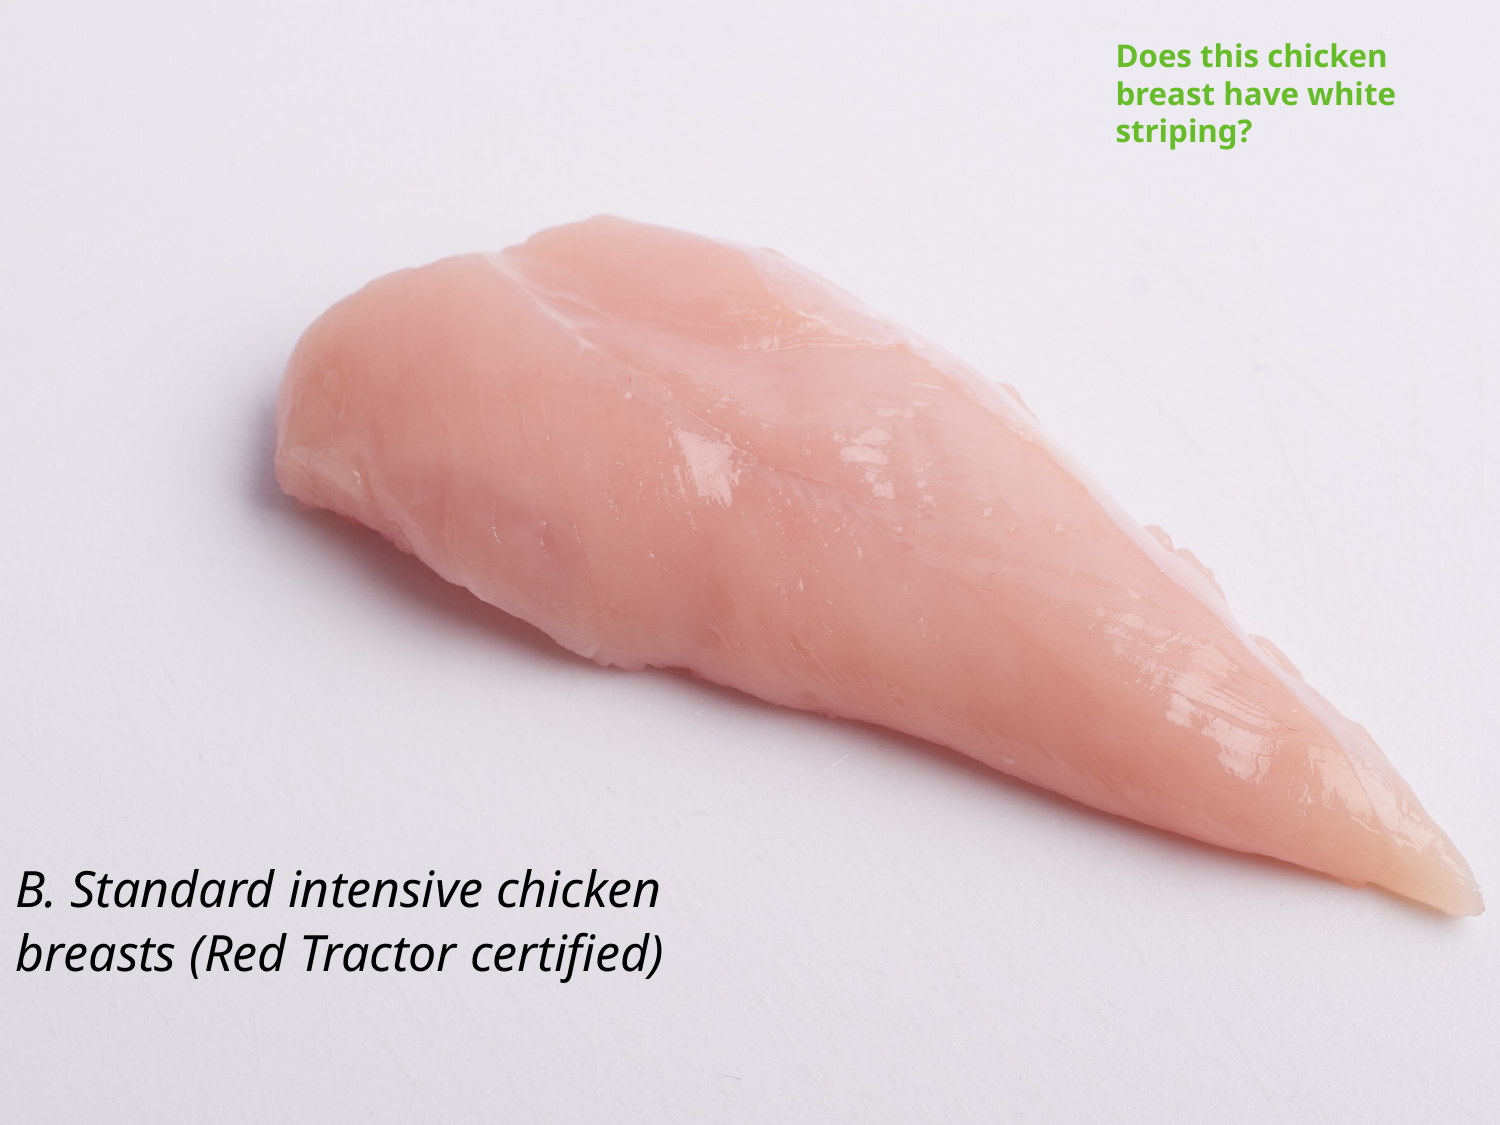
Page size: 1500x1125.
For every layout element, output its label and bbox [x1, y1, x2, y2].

list [0, 0, 1500, 1125]
